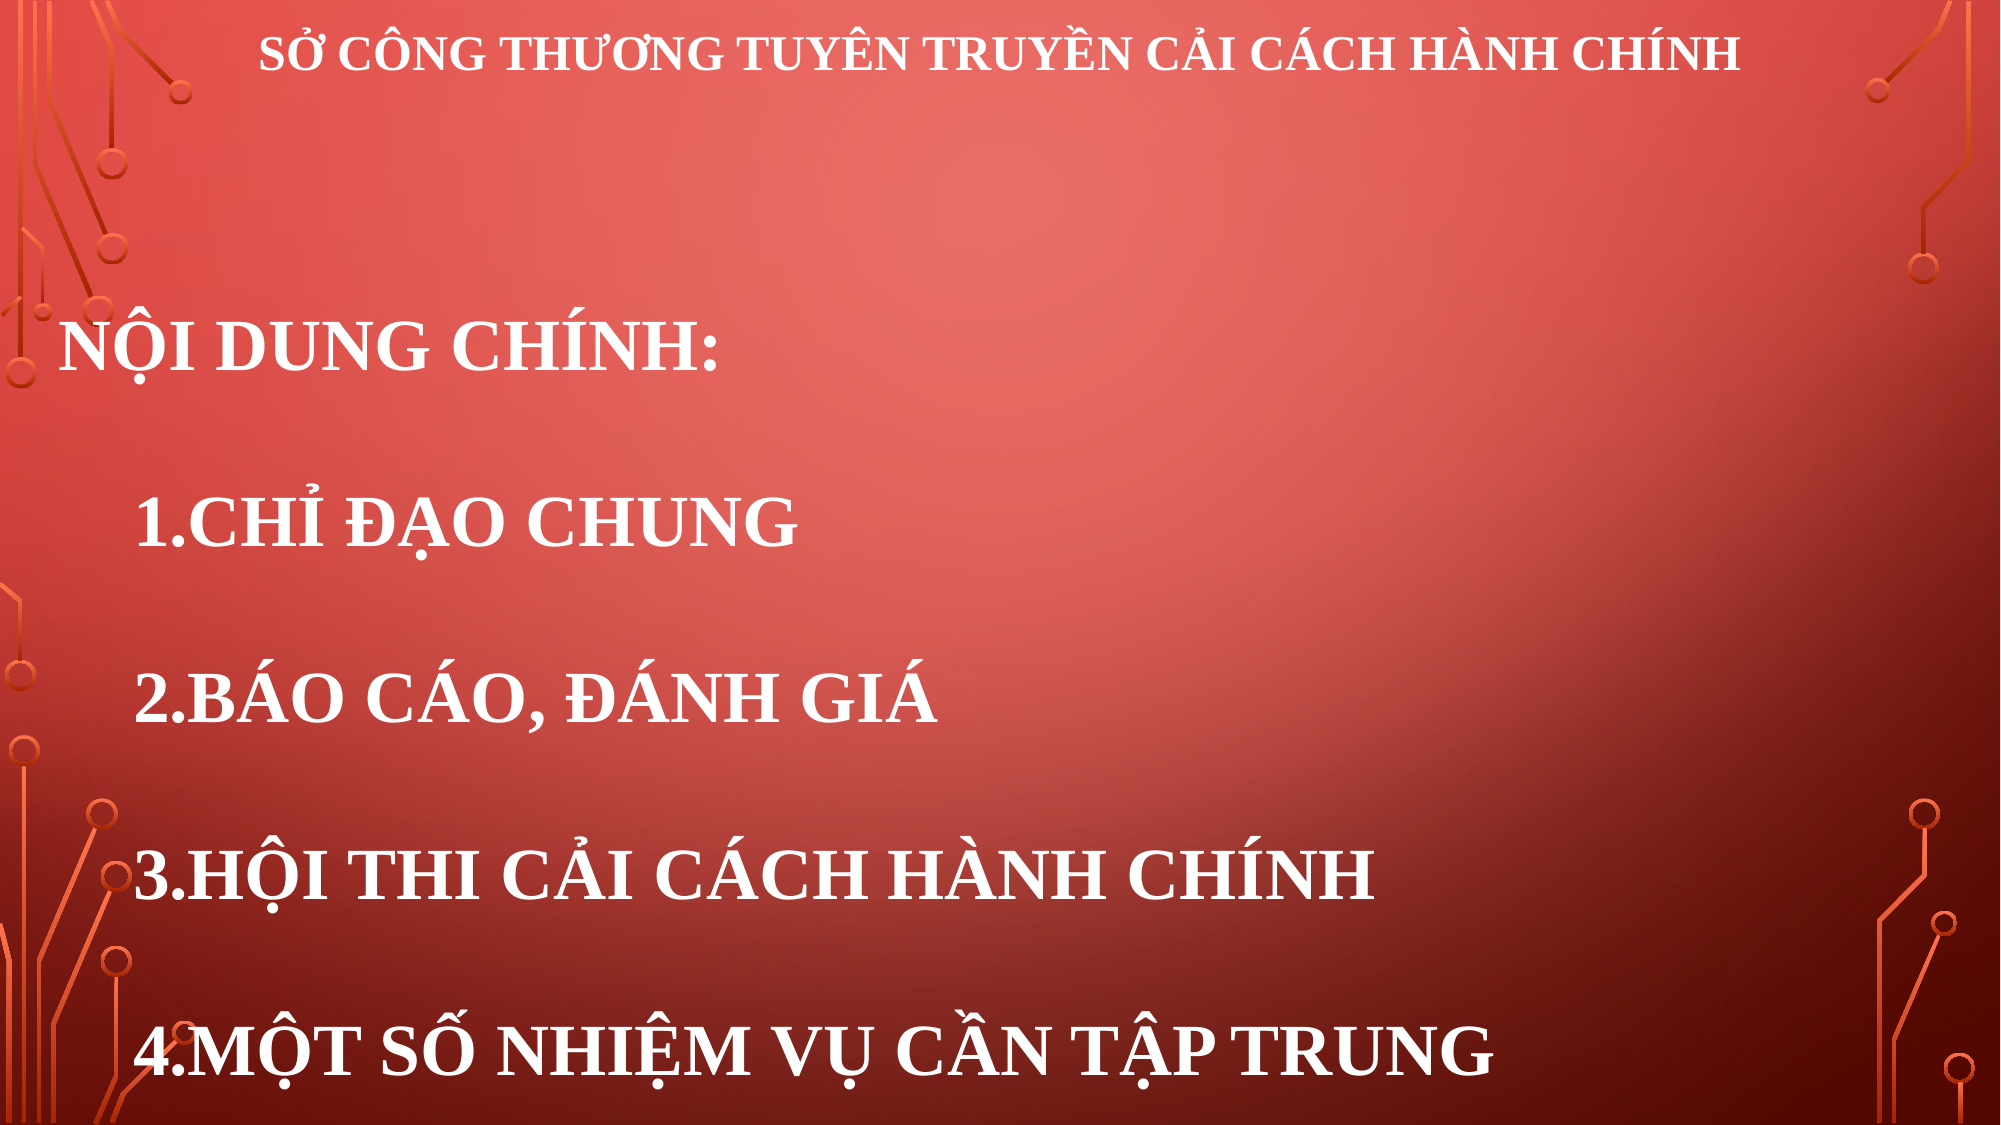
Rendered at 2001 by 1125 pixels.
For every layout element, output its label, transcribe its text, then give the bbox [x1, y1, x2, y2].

text_box Nội dung chính: chỉ đạo chung Báo cáo, đánh giá Hội thi cải cách hành chính MỘT SỐ NHIỆM VỤ CẦN TẬP TRUNG [43, 201, 1948, 1100]
title SỞ CÔNG THƯƠNG TUYÊN TRUYỀN CẢI CÁCH HÀNH CHÍNH [0, 0, 2000, 109]
